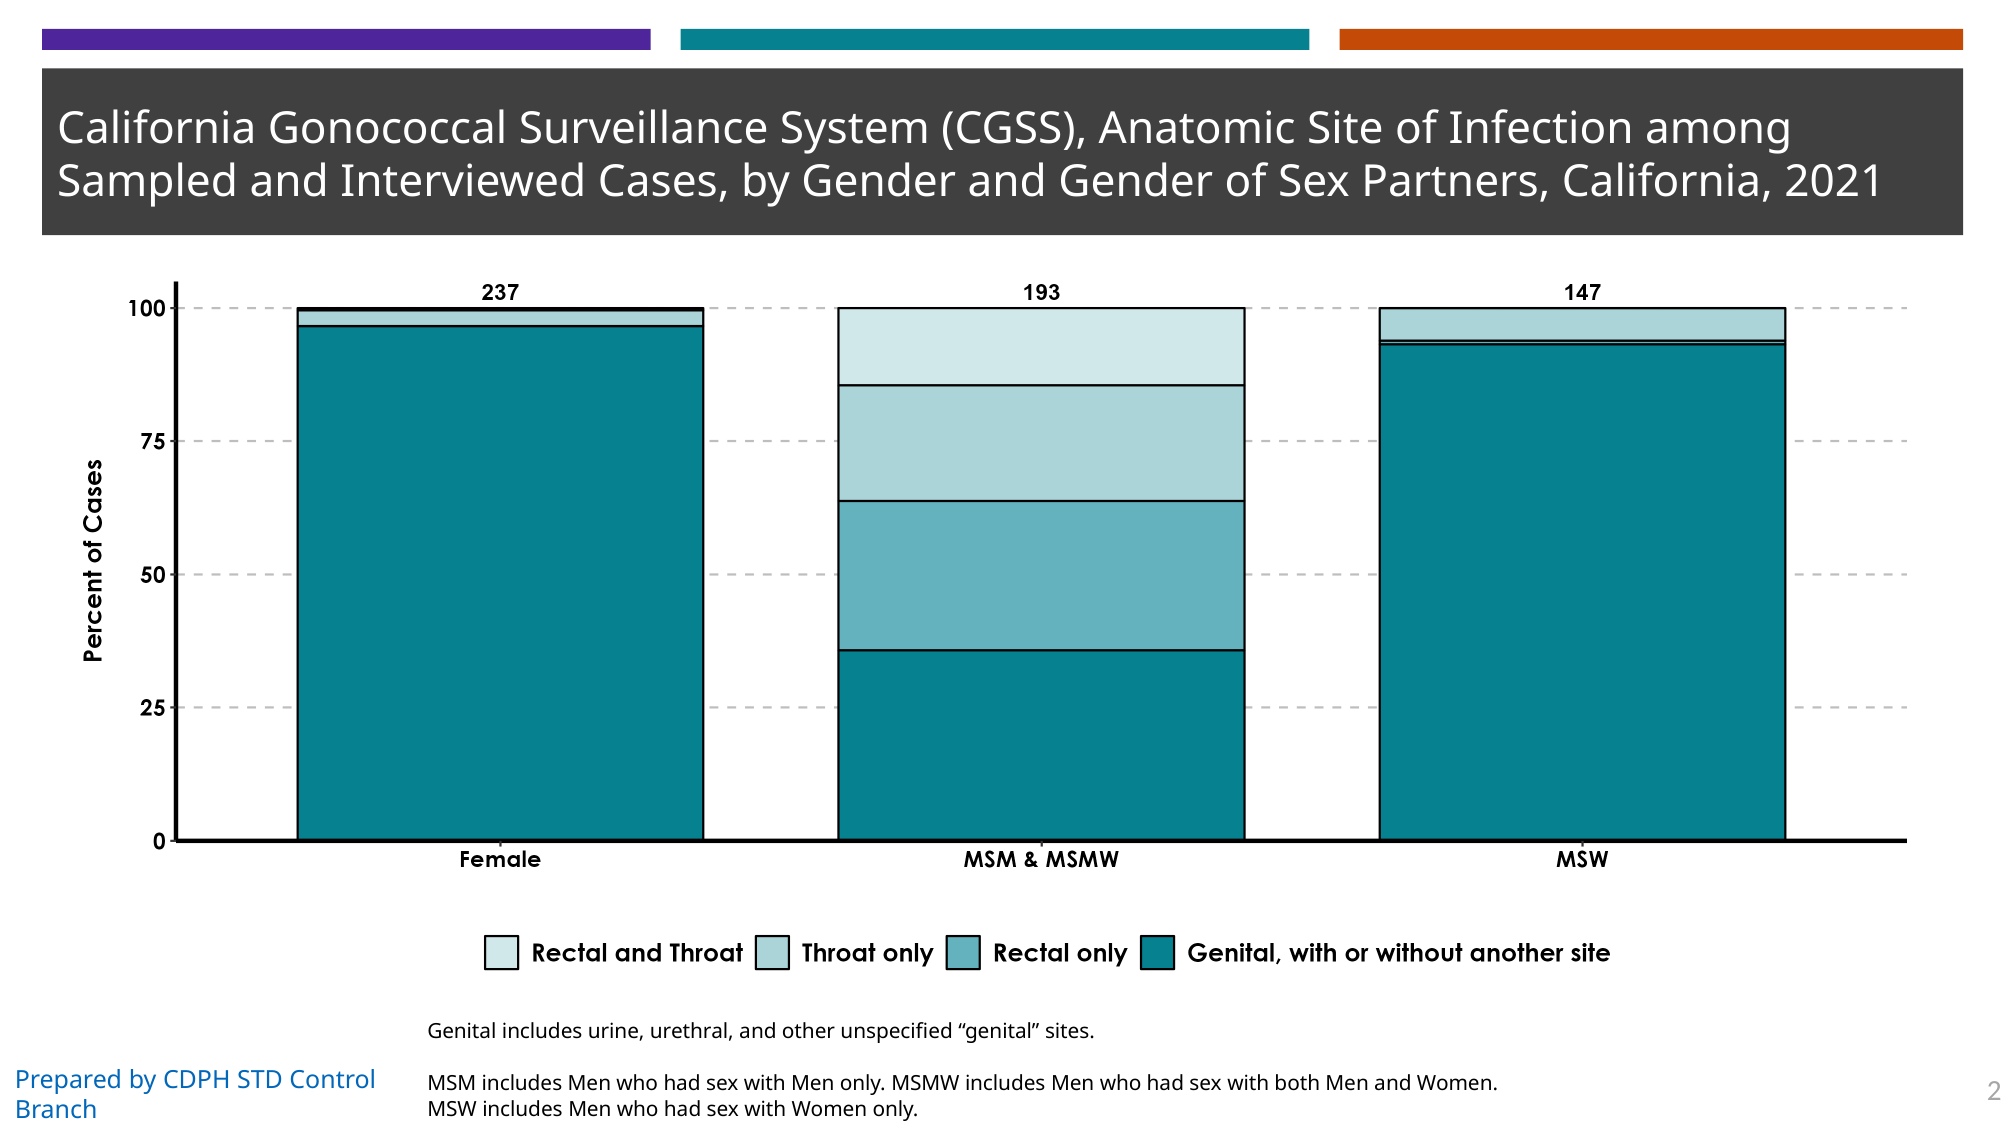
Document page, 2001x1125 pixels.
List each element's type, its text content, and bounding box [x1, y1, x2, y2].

title California Gonococcal Surveillance System (CGSS), Anatomic Site of Infection among Sampled and Interviewed Cases, by Gender and Gender of Sex Partners, California, 2021 [42, 68, 1964, 236]
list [67, 251, 1936, 1012]
list Genital includes urine, urethral, and other unspecified “genital” sites. MSM includes Men who had sex with Men only. MSMW includes Men who had sex with both Men and Women. MSW includes Men who had sex with Women only. [412, 1013, 1947, 1124]
